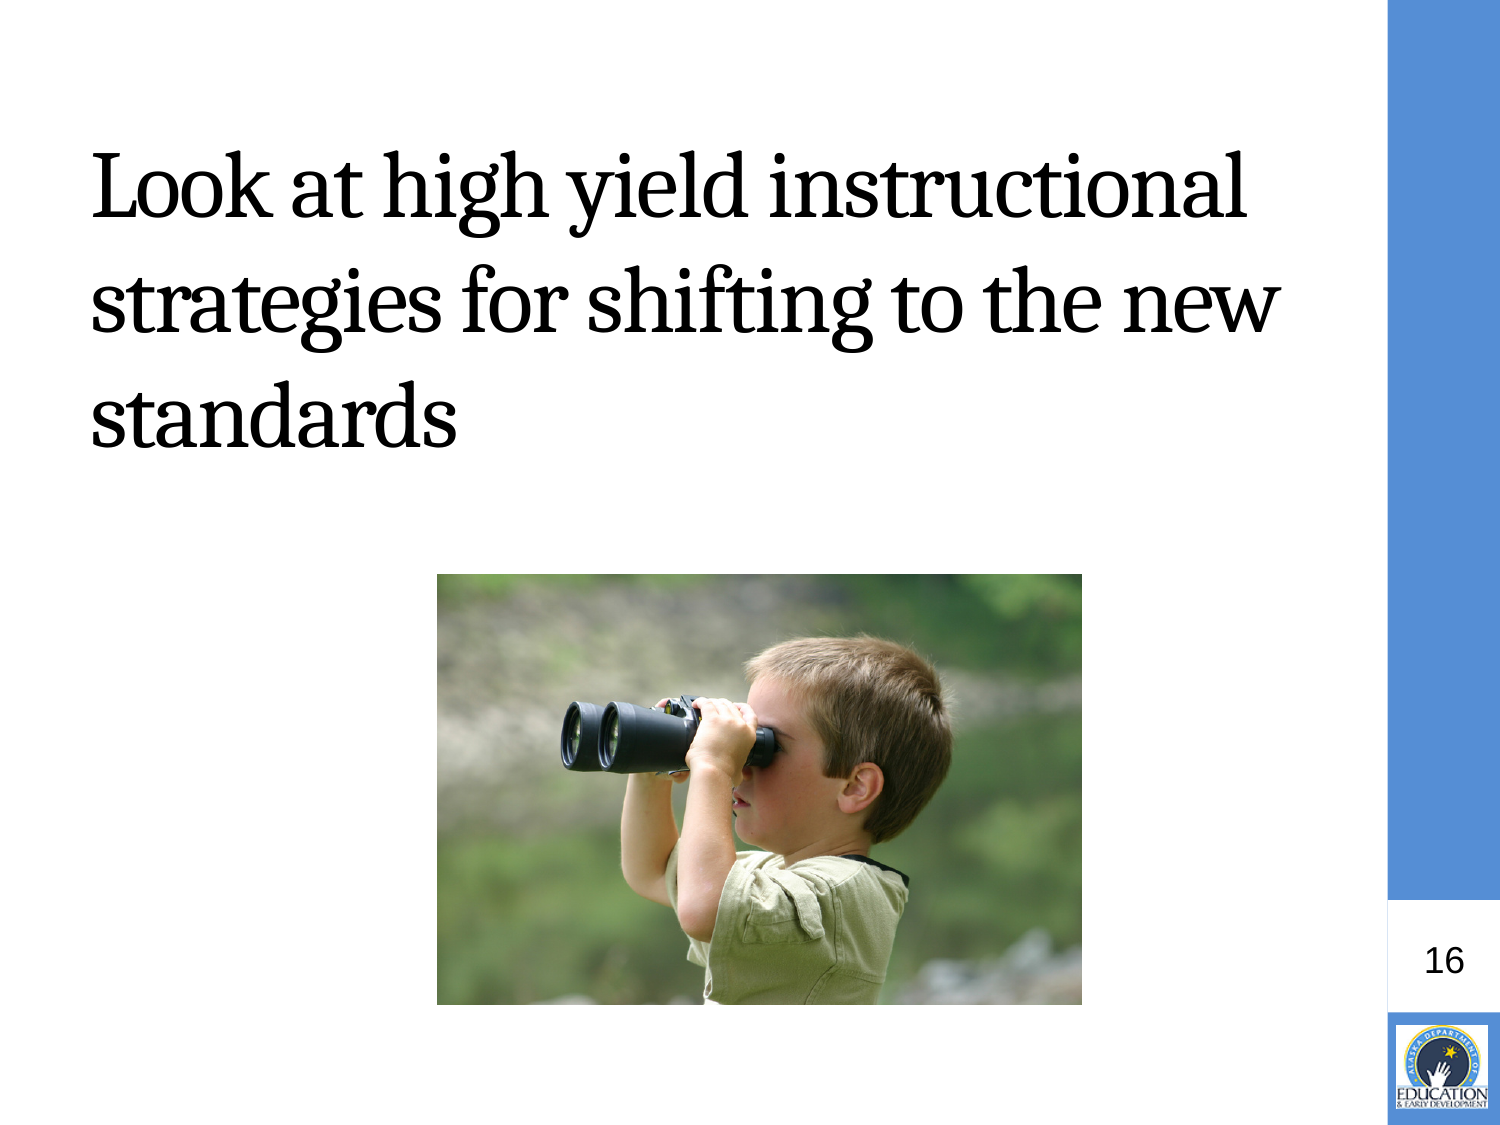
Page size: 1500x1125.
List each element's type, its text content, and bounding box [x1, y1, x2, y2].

picture [1396, 1025, 1488, 1109]
picture [436, 574, 1082, 1005]
title Look at high yield instructional strategies for shifting to the new standards [75, 200, 1325, 388]
slide_number 16 [1397, 924, 1492, 994]
